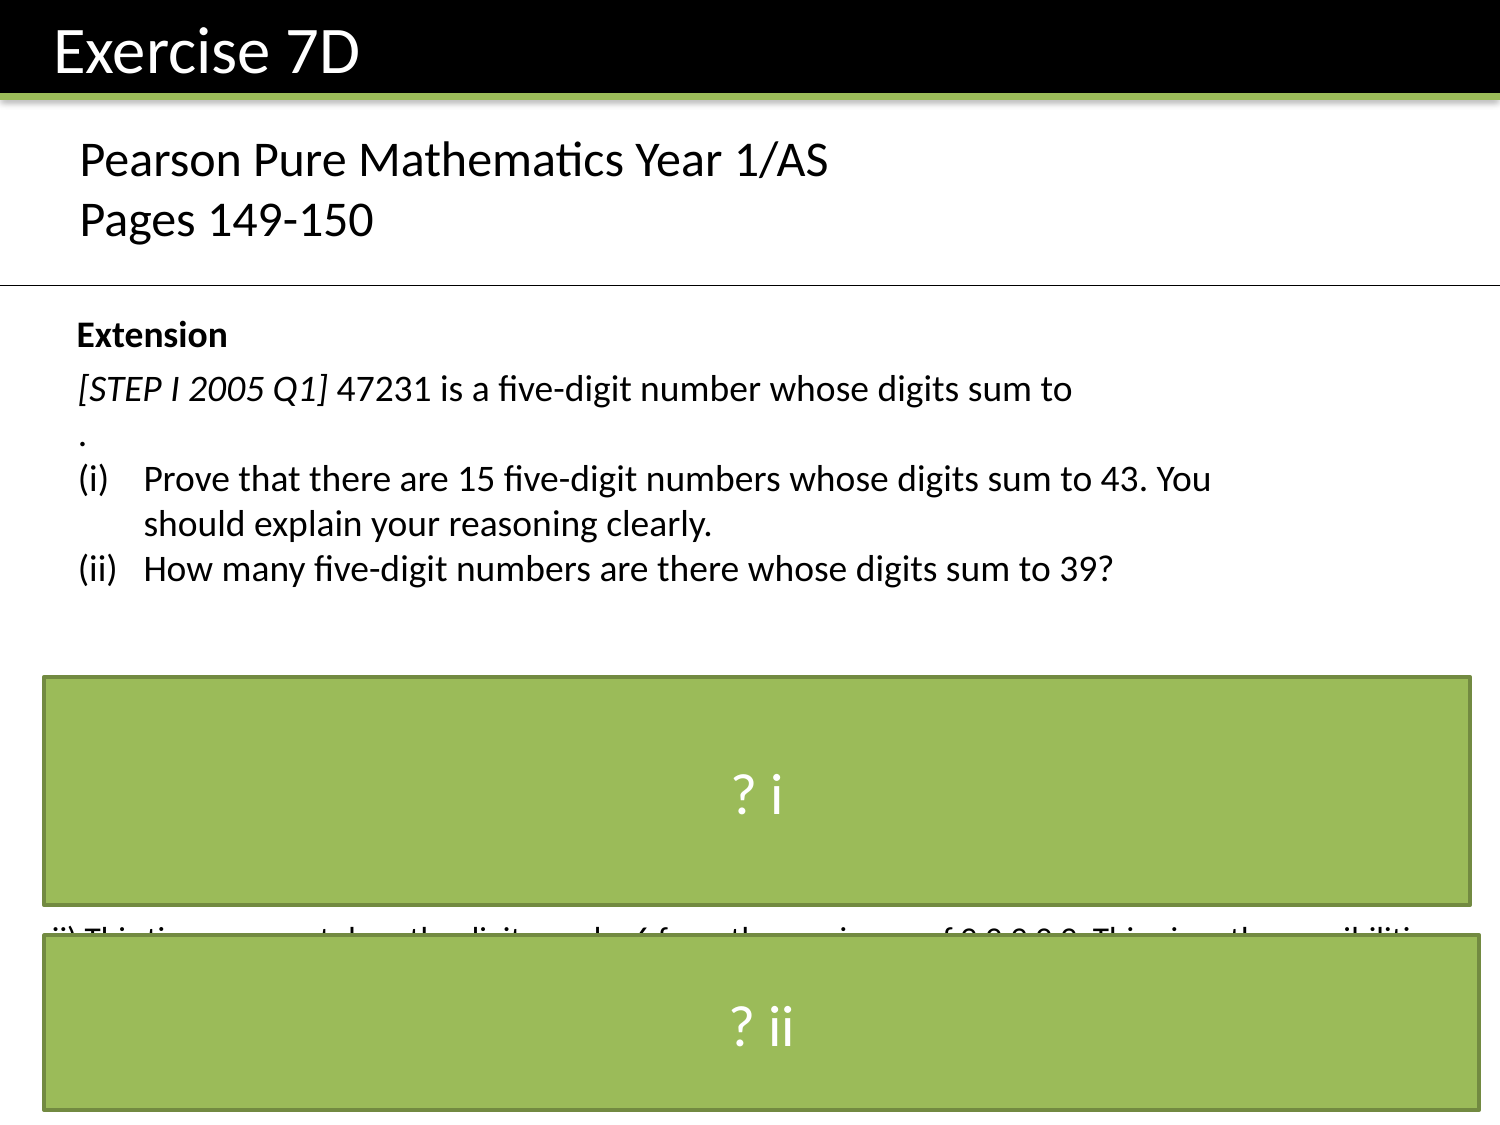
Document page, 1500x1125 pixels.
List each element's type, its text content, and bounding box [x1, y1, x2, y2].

text_box ? ii [42, 933, 1481, 1112]
text_box Extension [61, 302, 358, 363]
text_box Pearson Pure Mathematics Year 1/AS Pages 149-150 [64, 118, 1365, 254]
text_box ? i [42, 675, 1472, 907]
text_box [0, 0, 1500, 99]
